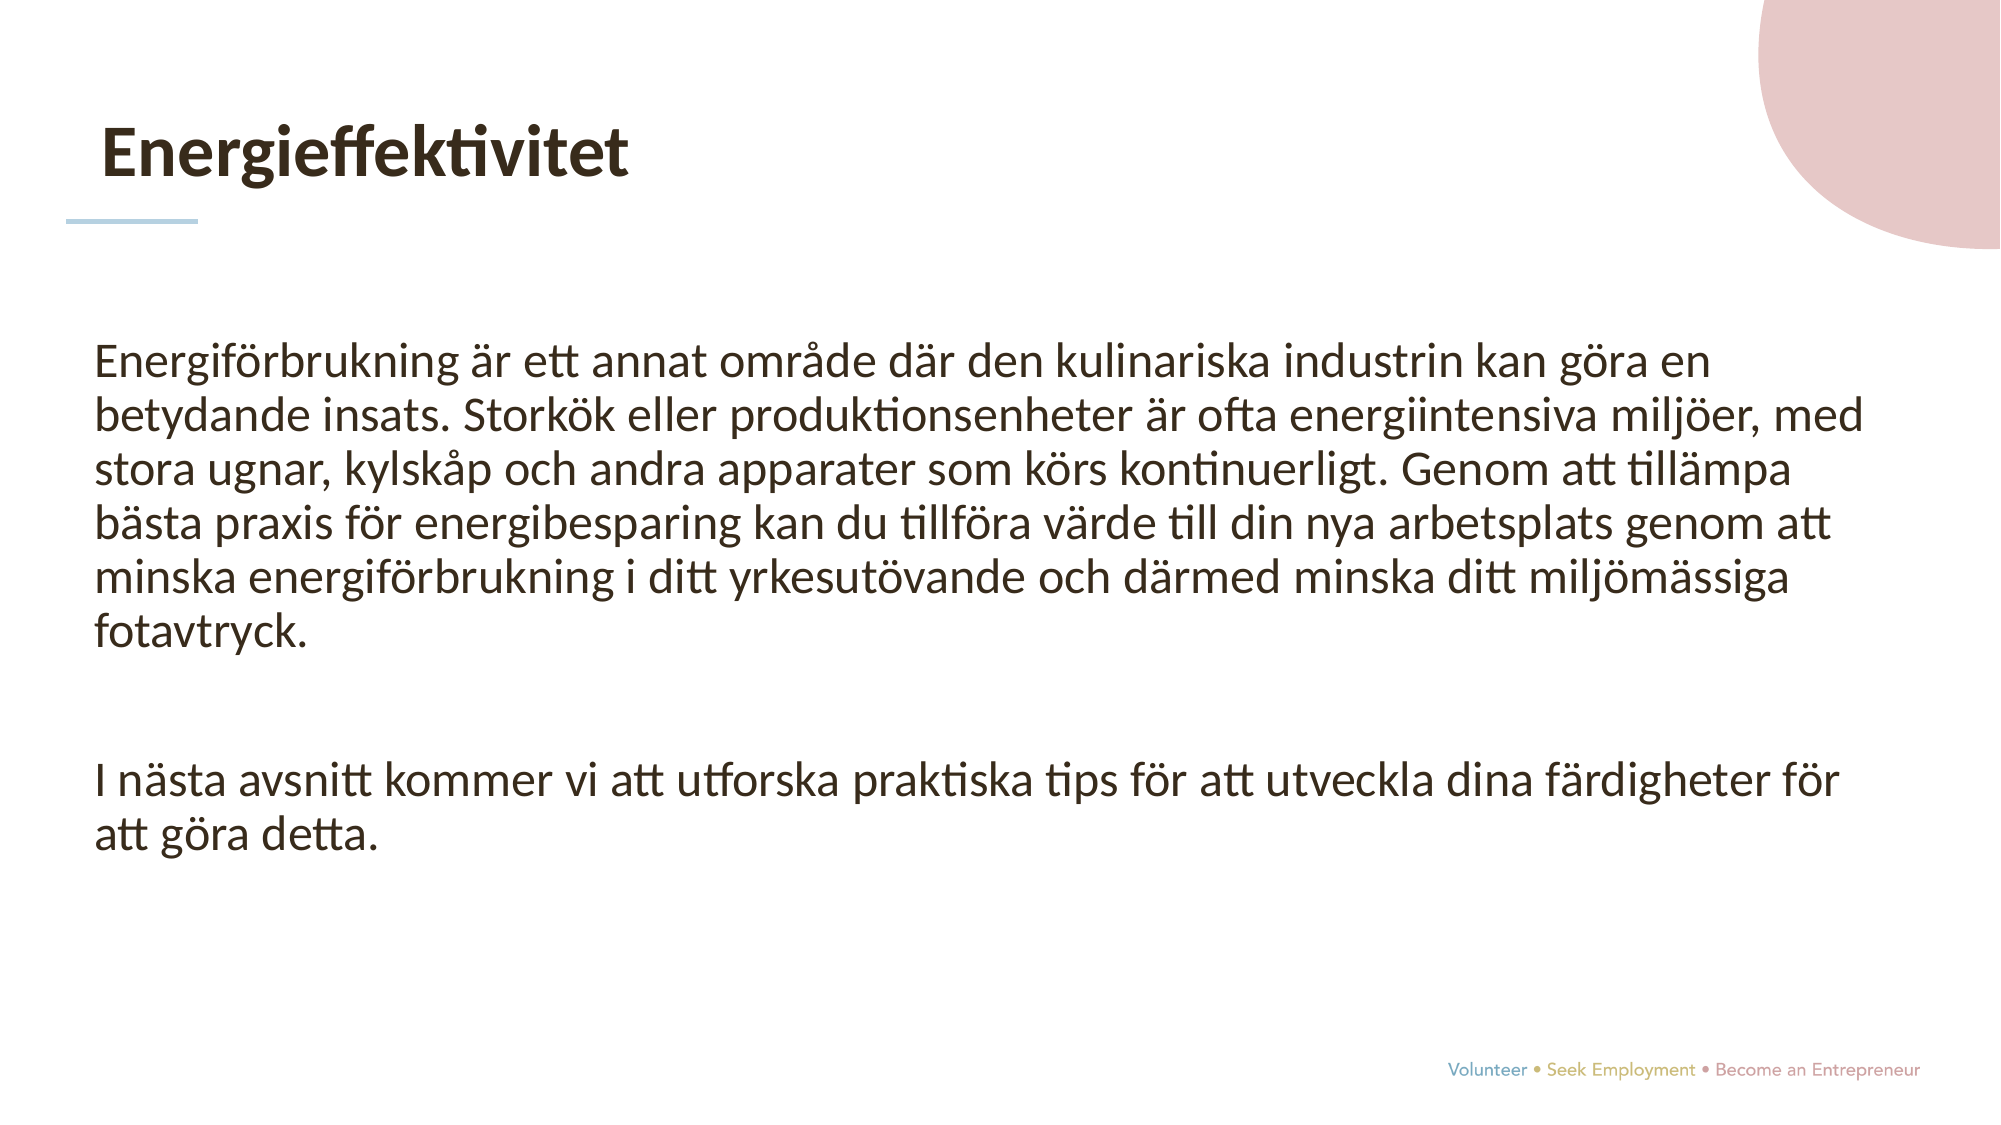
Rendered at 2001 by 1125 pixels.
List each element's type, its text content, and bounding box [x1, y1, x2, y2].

picture [1418, 1046, 1971, 1103]
list Energiförbrukning är ett annat område där den kulinariska industrin kan göra en betydande insats. Storkök eller produktionsenheter är ofta energiintensiva miljöer, med stora ugnar, kylskåp och andra apparater som körs kontinuerligt. Genom att tillämpa bästa praxis för energibesparing kan du tillföra värde till din nya arbetsplats genom att minska energiförbrukning i ditt yrkesutövande och därmed minska ditt miljömässiga fotavtryck. I nästa avsnitt kommer vi att utforska praktiska tips för att utveckla dina färdigheter för att göra detta. [79, 326, 1921, 1040]
list Energieffektivitet [86, 105, 1758, 201]
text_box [1758, 0, 2000, 250]
text_box [66, 219, 198, 224]
